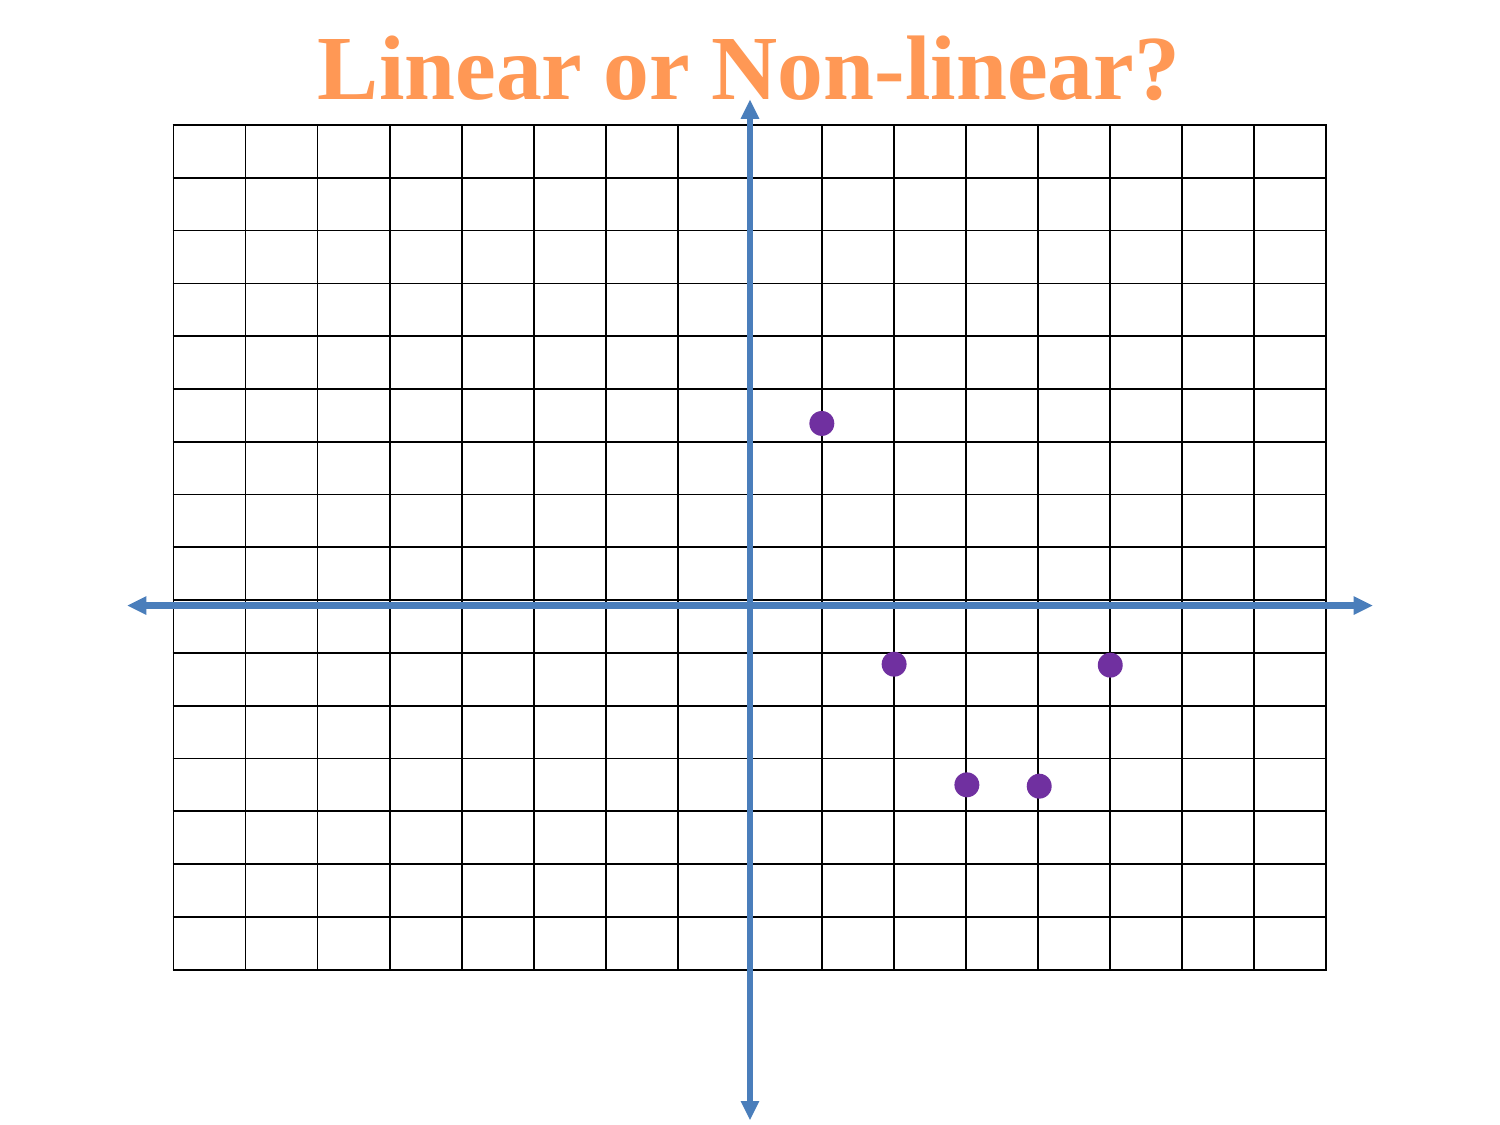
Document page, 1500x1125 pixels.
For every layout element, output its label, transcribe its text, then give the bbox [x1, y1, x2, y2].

table_cell [1183, 548, 1253, 599]
table_cell [679, 918, 745, 969]
table_cell [967, 613, 1037, 652]
table_cell [463, 495, 533, 546]
table_cell [823, 337, 893, 388]
table_cell [754, 390, 821, 441]
table_cell [967, 759, 1037, 810]
table_cell [1183, 443, 1253, 494]
table_cell [1255, 865, 1325, 916]
table_cell [246, 548, 317, 599]
table_cell [1255, 284, 1325, 335]
table_header [967, 126, 1037, 177]
table_cell [535, 443, 605, 494]
table_cell [318, 707, 389, 758]
table_header [174, 126, 245, 177]
table_cell [246, 812, 317, 863]
table_cell [463, 613, 533, 652]
table_cell [1111, 548, 1181, 599]
table_cell [607, 179, 677, 230]
table_cell [1111, 337, 1181, 388]
table_cell [174, 548, 245, 599]
table_cell [1111, 654, 1181, 705]
table_cell [1039, 443, 1109, 494]
table_cell [246, 231, 317, 283]
table_cell [967, 548, 1037, 599]
table_cell [895, 284, 965, 335]
table_cell [318, 548, 389, 599]
table_cell [174, 284, 245, 335]
table_cell [895, 337, 965, 388]
table_cell [1111, 179, 1181, 230]
table_cell [391, 812, 461, 863]
table_cell [1039, 865, 1109, 916]
table_cell [823, 231, 893, 283]
table_cell [967, 284, 1037, 335]
table_header [679, 126, 745, 177]
table_cell [535, 284, 605, 335]
table_cell [174, 707, 245, 758]
table_cell [1111, 759, 1181, 810]
table_cell [607, 284, 677, 335]
table_cell [174, 337, 245, 388]
table_cell [754, 812, 821, 863]
table_cell [1255, 231, 1325, 283]
table_cell [607, 495, 677, 546]
table_cell [967, 337, 1037, 388]
table_cell [679, 812, 745, 863]
table_cell [1039, 918, 1109, 969]
table_cell [535, 495, 605, 546]
table_cell [1039, 390, 1109, 441]
table_cell [1183, 812, 1253, 863]
table_cell [754, 654, 821, 705]
table_cell [679, 654, 745, 705]
table_header [1255, 126, 1325, 177]
table_cell [318, 654, 389, 705]
table_cell [679, 337, 745, 388]
table_cell [967, 390, 1037, 441]
table_cell [679, 707, 745, 758]
table_cell [463, 231, 533, 283]
table_cell [823, 865, 893, 916]
table_cell [823, 548, 893, 599]
table_cell [1255, 337, 1325, 388]
table_header [318, 126, 389, 177]
table_cell [1183, 231, 1253, 283]
table_cell [535, 918, 605, 969]
table_cell [318, 759, 389, 810]
table_cell [967, 812, 1037, 863]
table_cell [318, 337, 389, 388]
table_cell [535, 548, 605, 599]
table_cell [463, 337, 533, 388]
table_cell [754, 548, 821, 599]
table_cell [535, 654, 605, 705]
table_cell [246, 390, 317, 441]
table_header [1111, 126, 1181, 177]
table_cell [1255, 654, 1325, 705]
table_header [754, 126, 821, 177]
table_cell [174, 179, 245, 230]
table_cell [535, 812, 605, 863]
table_cell [391, 613, 461, 652]
table_cell [895, 231, 965, 283]
table_cell [607, 390, 677, 441]
table_cell [823, 918, 893, 969]
table_cell [895, 654, 965, 705]
table_cell [1111, 284, 1181, 335]
table_cell [967, 865, 1037, 916]
table_cell [967, 231, 1037, 283]
table_cell [967, 179, 1037, 230]
table_cell [1039, 548, 1109, 599]
table_cell [1255, 707, 1325, 758]
table_cell [463, 284, 533, 335]
table_cell [1183, 654, 1253, 705]
table_cell [679, 865, 745, 916]
table_cell [1039, 284, 1109, 335]
table_cell [1039, 179, 1109, 230]
table_cell [1039, 231, 1109, 283]
table_cell [754, 495, 821, 546]
table_cell [679, 548, 745, 599]
table_cell [679, 613, 745, 652]
table_cell [174, 812, 245, 863]
table_cell [463, 812, 533, 863]
table_cell [1111, 390, 1181, 441]
table_header [463, 126, 533, 177]
table_cell [463, 654, 533, 705]
table_cell [1183, 284, 1253, 335]
table_cell [607, 759, 677, 810]
table_cell [246, 337, 317, 388]
table_cell [607, 548, 677, 599]
table_cell [607, 613, 677, 652]
table_cell [1255, 443, 1325, 494]
table_cell [895, 918, 965, 969]
table_cell [318, 284, 389, 335]
table_cell [1183, 613, 1253, 652]
table_cell [754, 759, 821, 810]
table_cell [391, 654, 461, 705]
table_cell [463, 179, 533, 230]
table_cell [967, 495, 1037, 546]
table_cell [967, 918, 1037, 969]
table_cell [391, 284, 461, 335]
text_box [952, 770, 982, 800]
table_cell [391, 707, 461, 758]
table_cell [1111, 613, 1181, 652]
table_cell [1111, 812, 1181, 863]
table_header [1183, 126, 1253, 177]
table_cell [823, 284, 893, 335]
table_cell [463, 707, 533, 758]
table_cell [246, 495, 317, 546]
table_cell [679, 231, 745, 283]
table_cell [895, 443, 965, 494]
table_cell [463, 390, 533, 441]
text_box [1024, 771, 1054, 801]
table_cell [246, 654, 317, 705]
table_cell [174, 865, 245, 916]
table_cell [391, 337, 461, 388]
table_cell [1183, 390, 1253, 441]
table_cell [607, 654, 677, 705]
table_cell [823, 443, 893, 494]
table_cell [1111, 231, 1181, 283]
table_cell [679, 390, 745, 441]
table_cell [895, 390, 965, 441]
table_header [391, 126, 461, 177]
table_cell [391, 495, 461, 546]
table_cell [318, 613, 389, 652]
table_cell [463, 548, 533, 599]
table_cell [174, 495, 245, 546]
table_cell [1255, 179, 1325, 230]
table_cell [1255, 759, 1325, 810]
table_cell [535, 613, 605, 652]
table_cell [1255, 918, 1325, 969]
table_cell [318, 390, 389, 441]
table_cell [246, 918, 317, 969]
table_cell [823, 654, 893, 705]
table_cell [895, 613, 965, 652]
table_cell [967, 443, 1037, 494]
table_cell [895, 812, 965, 863]
table_cell [318, 918, 389, 969]
table_cell [391, 548, 461, 599]
table_cell [1111, 918, 1181, 969]
table_cell [1111, 707, 1181, 758]
table_cell [1255, 812, 1325, 863]
table_cell [174, 390, 245, 441]
table_cell [391, 179, 461, 230]
table_cell [246, 443, 317, 494]
table_cell [535, 390, 605, 441]
table_cell [391, 759, 461, 810]
text_box [879, 649, 909, 679]
table_cell [1255, 390, 1325, 441]
text_box [1095, 650, 1125, 680]
table_cell [391, 390, 461, 441]
table_cell [754, 918, 821, 969]
table_cell [535, 865, 605, 916]
table_cell [754, 613, 821, 652]
table_cell [535, 337, 605, 388]
table_cell [895, 179, 965, 230]
table_cell [1183, 179, 1253, 230]
table_cell [679, 759, 745, 810]
table_cell [1111, 443, 1181, 494]
table_cell [174, 443, 245, 494]
table_cell [391, 865, 461, 916]
table_header [535, 126, 605, 177]
table_cell [607, 443, 677, 494]
table_cell [318, 865, 389, 916]
table_cell [174, 231, 245, 283]
table_cell [607, 865, 677, 916]
table_cell [754, 284, 821, 335]
table_cell [1183, 759, 1253, 810]
table_cell [174, 654, 245, 705]
table_cell [1255, 548, 1325, 599]
table_cell [607, 337, 677, 388]
table_cell [174, 918, 245, 969]
table_cell [679, 443, 745, 494]
table_cell [679, 284, 745, 335]
table_cell [823, 812, 893, 863]
table_cell [1039, 654, 1109, 705]
table_cell [895, 548, 965, 599]
table_cell [1111, 495, 1181, 546]
table_cell [823, 707, 893, 758]
table_cell [895, 707, 965, 758]
table_cell [1111, 865, 1181, 916]
table_cell [535, 707, 605, 758]
table_cell [607, 918, 677, 969]
table_cell [391, 918, 461, 969]
table_cell [246, 613, 317, 652]
table_cell [1039, 337, 1109, 388]
table_cell [679, 495, 745, 546]
table_cell [391, 443, 461, 494]
table_cell [246, 179, 317, 230]
table_header [895, 126, 965, 177]
table_cell [1039, 613, 1109, 652]
table_cell [535, 231, 605, 283]
table_cell [967, 707, 1037, 758]
text_box [807, 408, 837, 439]
table_cell [754, 337, 821, 388]
table_cell [318, 443, 389, 494]
table_cell [1039, 707, 1109, 758]
table_header [246, 126, 317, 177]
table_cell [463, 443, 533, 494]
table_cell [463, 759, 533, 810]
text_box Linear or Non-linear? [302, 0, 1197, 125]
table_cell [535, 759, 605, 810]
table_cell [1039, 759, 1109, 810]
table_cell [246, 707, 317, 758]
table_cell [1039, 495, 1109, 546]
table_cell [1183, 495, 1253, 546]
table_cell [607, 231, 677, 283]
table_cell [174, 759, 245, 810]
table_cell [823, 495, 893, 546]
table_cell [1255, 495, 1325, 546]
table_cell [318, 495, 389, 546]
table_cell [754, 179, 821, 230]
table_cell [246, 284, 317, 335]
table_header [823, 126, 893, 177]
table_cell [754, 865, 821, 916]
table_cell [1255, 613, 1325, 652]
table_header [1039, 126, 1109, 177]
table_cell [754, 443, 821, 494]
table_cell [463, 865, 533, 916]
table_cell [174, 613, 245, 652]
table_cell [895, 495, 965, 546]
table_cell [823, 390, 893, 441]
table_cell [391, 231, 461, 283]
table_cell [318, 179, 389, 230]
table_cell [318, 231, 389, 283]
table_cell [1183, 707, 1253, 758]
table_cell [1039, 812, 1109, 863]
table_cell [246, 759, 317, 810]
table_cell [823, 179, 893, 230]
table_header [607, 126, 677, 177]
table_cell [1183, 918, 1253, 969]
table_cell [535, 179, 605, 230]
table_cell [1183, 865, 1253, 916]
table_cell [318, 812, 389, 863]
table_cell [679, 179, 745, 230]
table_cell [967, 654, 1037, 705]
table_cell [754, 707, 821, 758]
table_cell [823, 613, 893, 652]
table_cell [754, 231, 821, 283]
table_cell [607, 812, 677, 863]
table_cell [246, 865, 317, 916]
table_cell [463, 918, 533, 969]
table_cell [1183, 337, 1253, 388]
table_cell [607, 707, 677, 758]
table_cell [895, 759, 965, 810]
table_cell [895, 865, 965, 916]
table_cell [823, 759, 893, 810]
